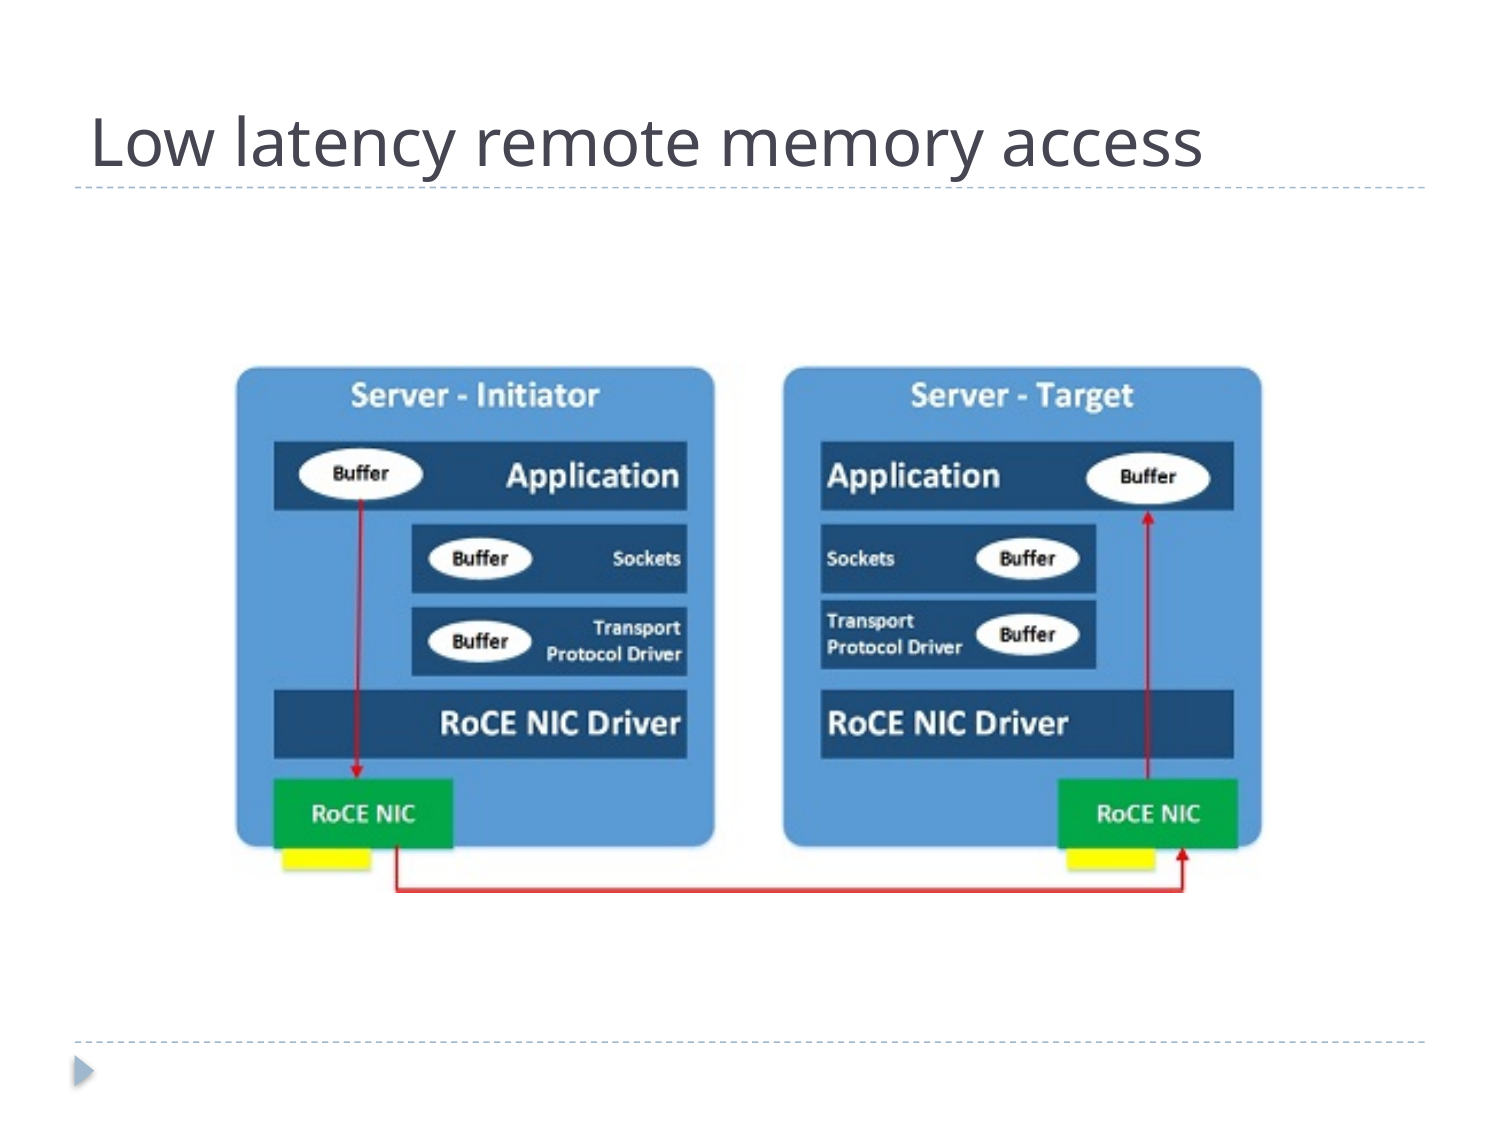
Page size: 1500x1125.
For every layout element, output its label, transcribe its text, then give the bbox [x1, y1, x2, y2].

title Low latency remote memory access [75, 24, 1425, 188]
picture [230, 362, 1270, 894]
